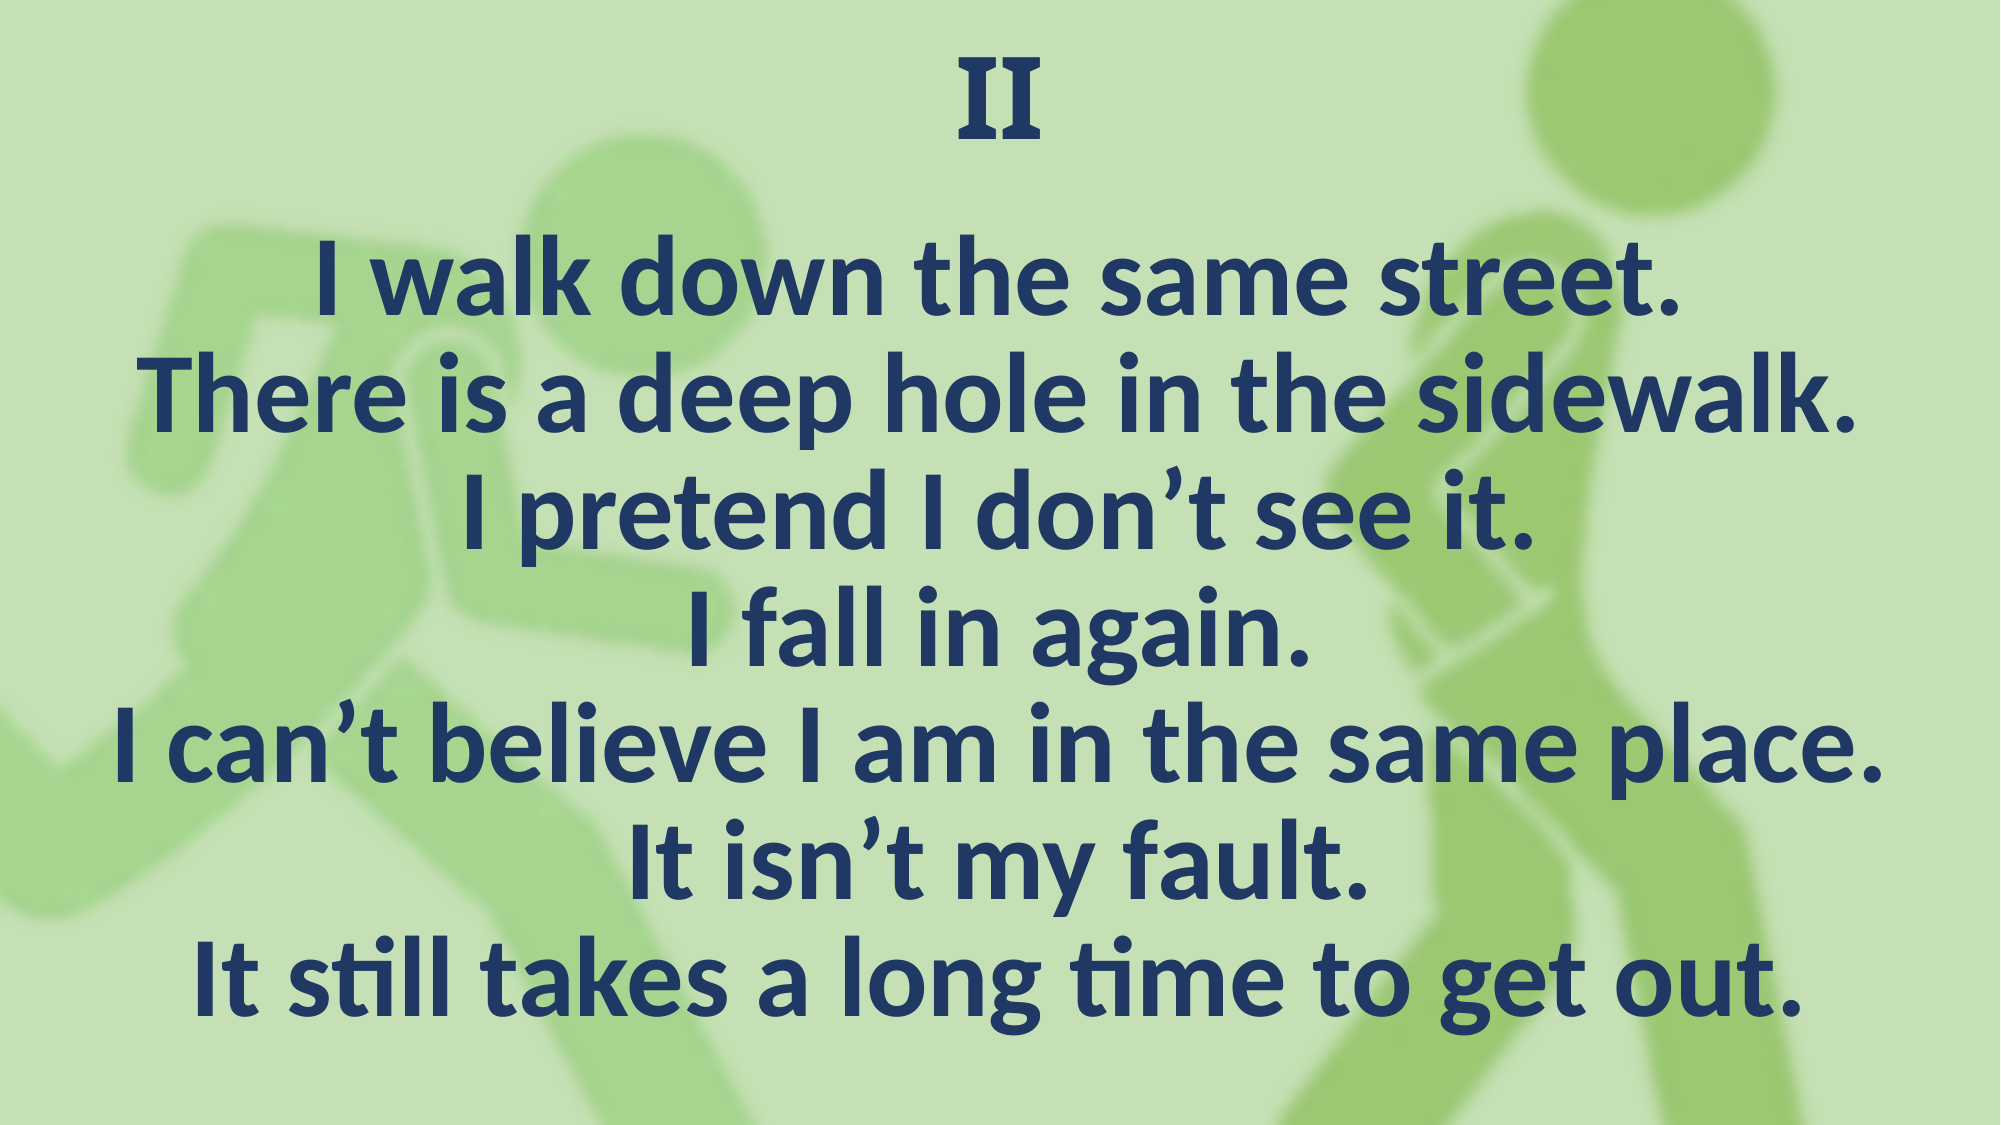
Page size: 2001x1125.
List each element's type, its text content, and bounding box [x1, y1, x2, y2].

text_box I walk down the same street. There is a deep hole in the sidewalk. I pretend I don’t see it. I fall in again. I can’t believe I am in the same place. It isn’t my fault. It still takes a long time to get out. [52, 214, 1948, 1048]
text_box II [0, 38, 2000, 171]
picture [0, 0, 2001, 1125]
